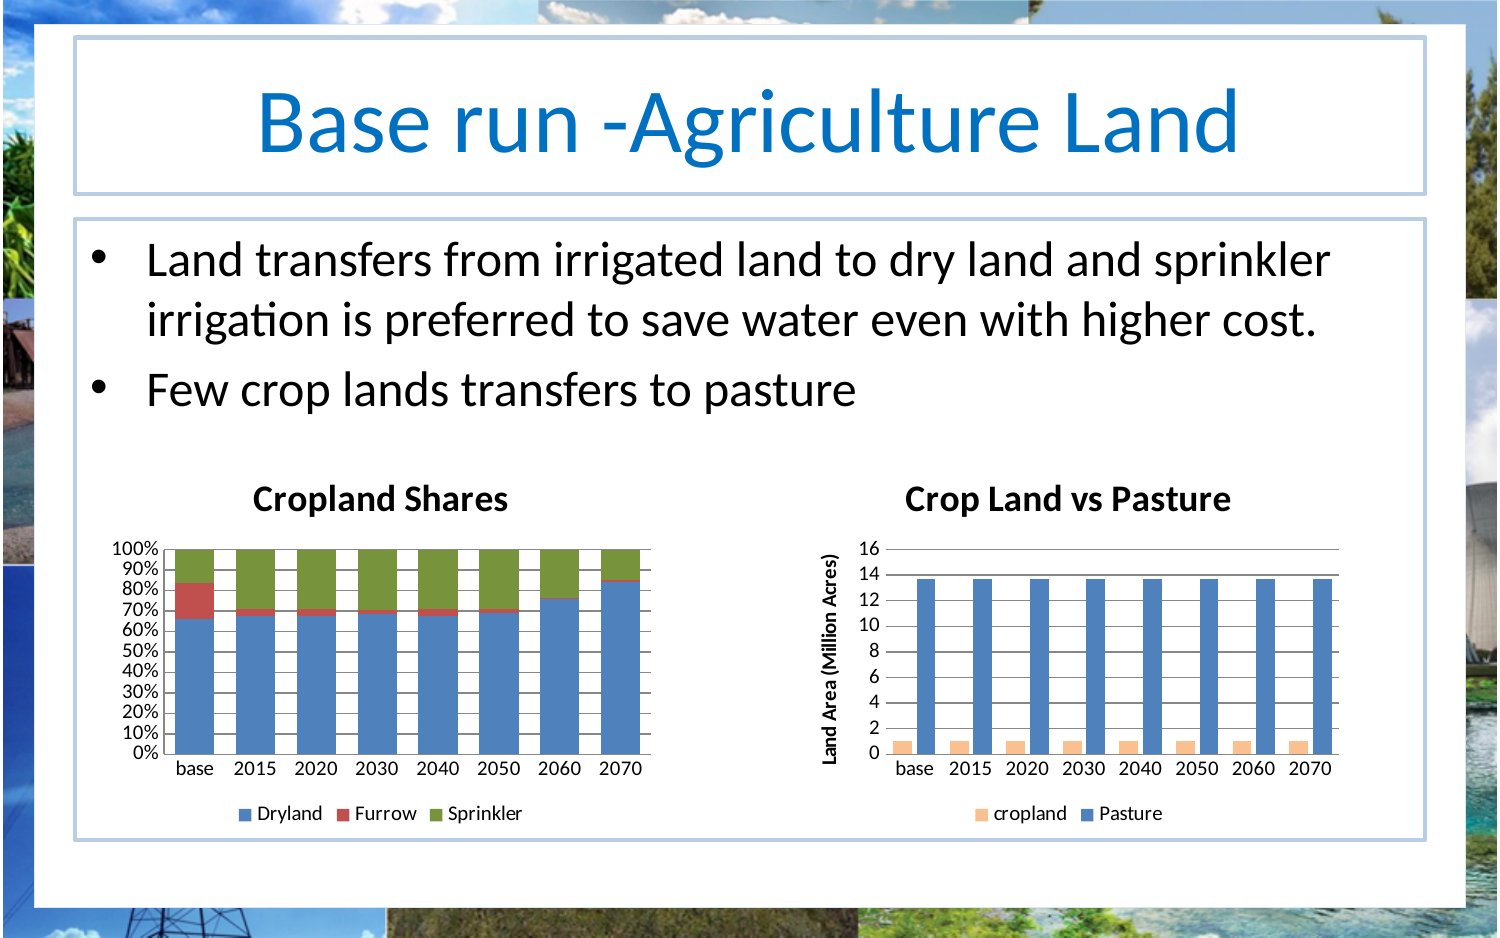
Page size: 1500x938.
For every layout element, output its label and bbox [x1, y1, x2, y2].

chart [99, 455, 663, 832]
picture [2, 0, 1498, 938]
chart [787, 455, 1351, 832]
